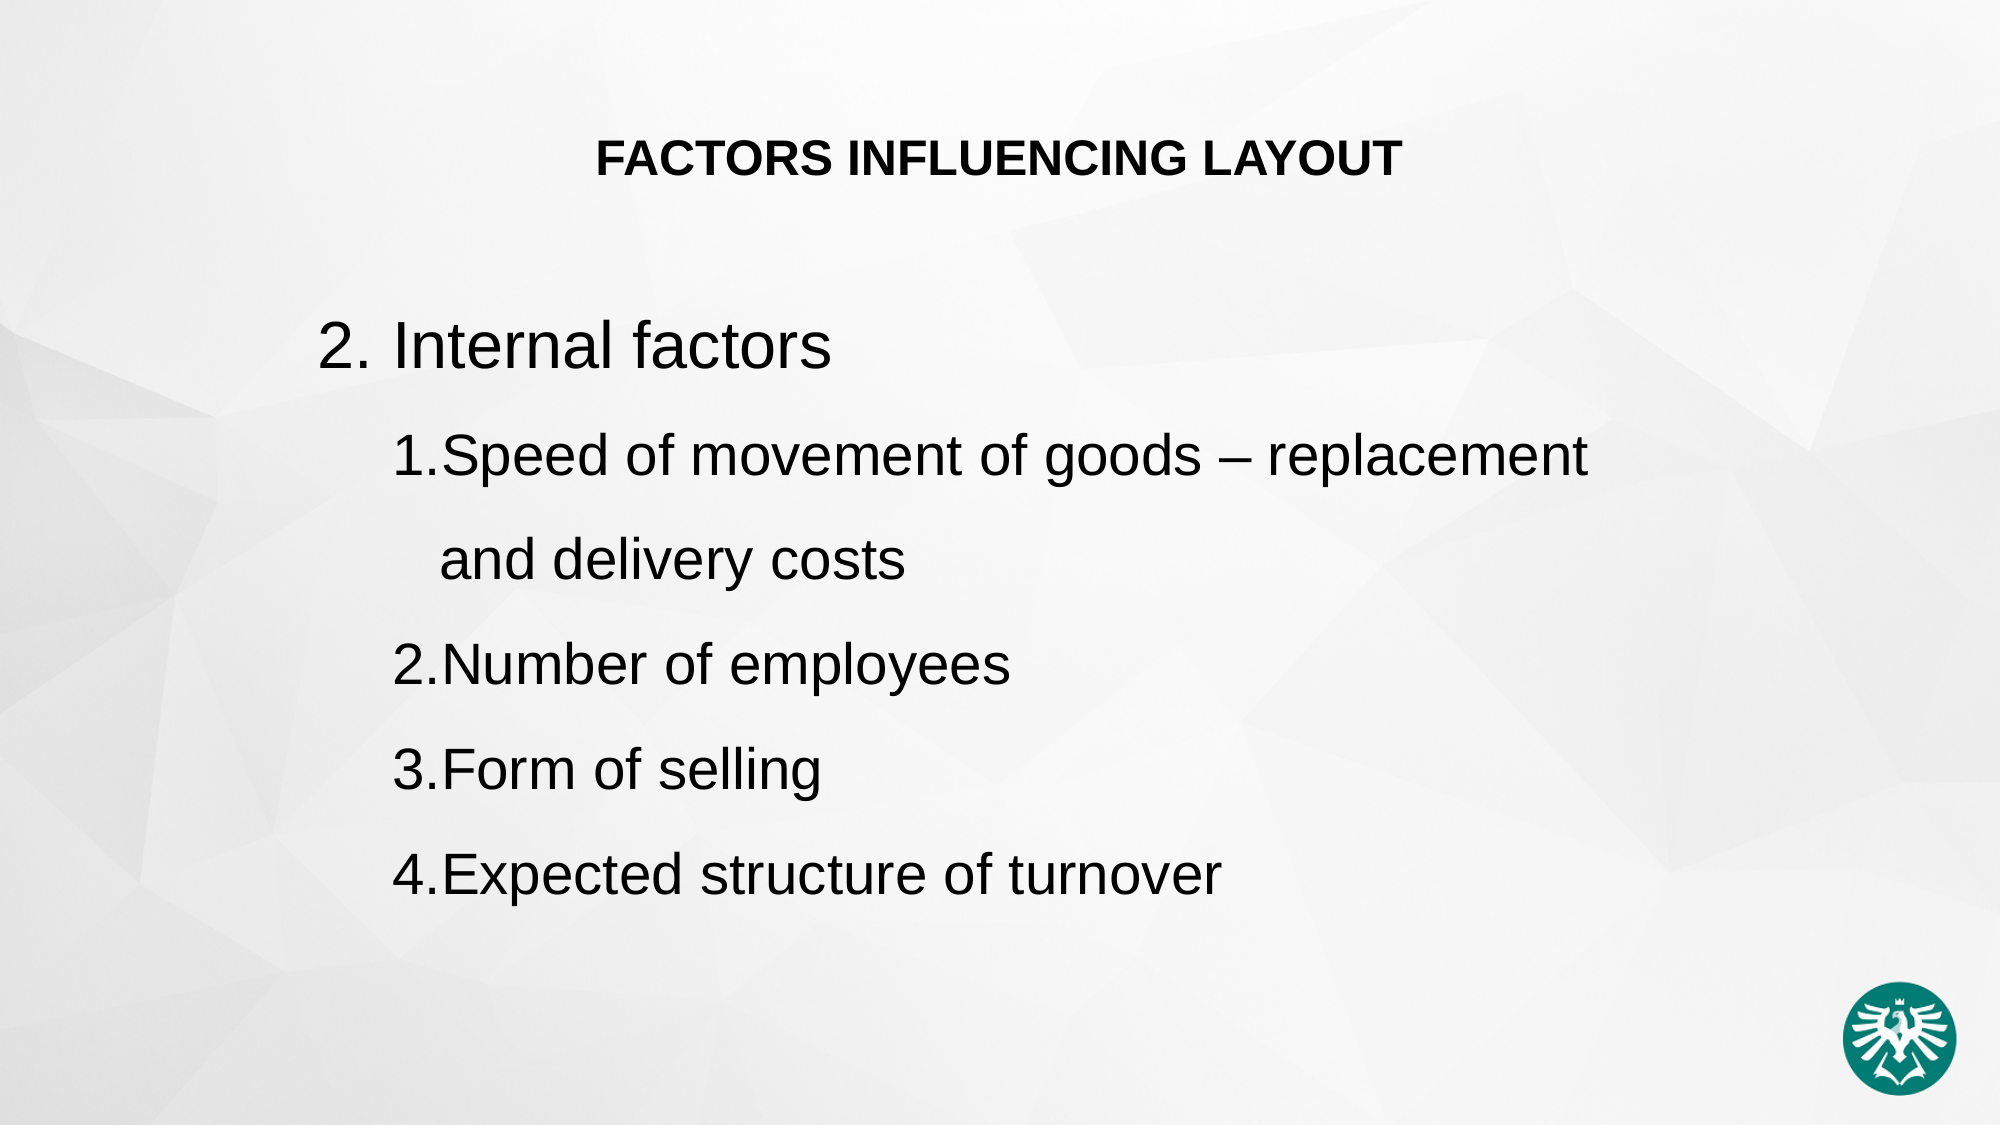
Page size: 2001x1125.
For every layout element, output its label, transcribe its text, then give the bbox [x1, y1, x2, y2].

text_box Internal factors Speed of movement of goods – replacement and delivery costs Number of employees Form of selling Expected structure of turnover [302, 254, 1694, 1014]
text_box Factors influencing layout [305, 118, 1694, 193]
picture [0, 0, 2001, 1125]
